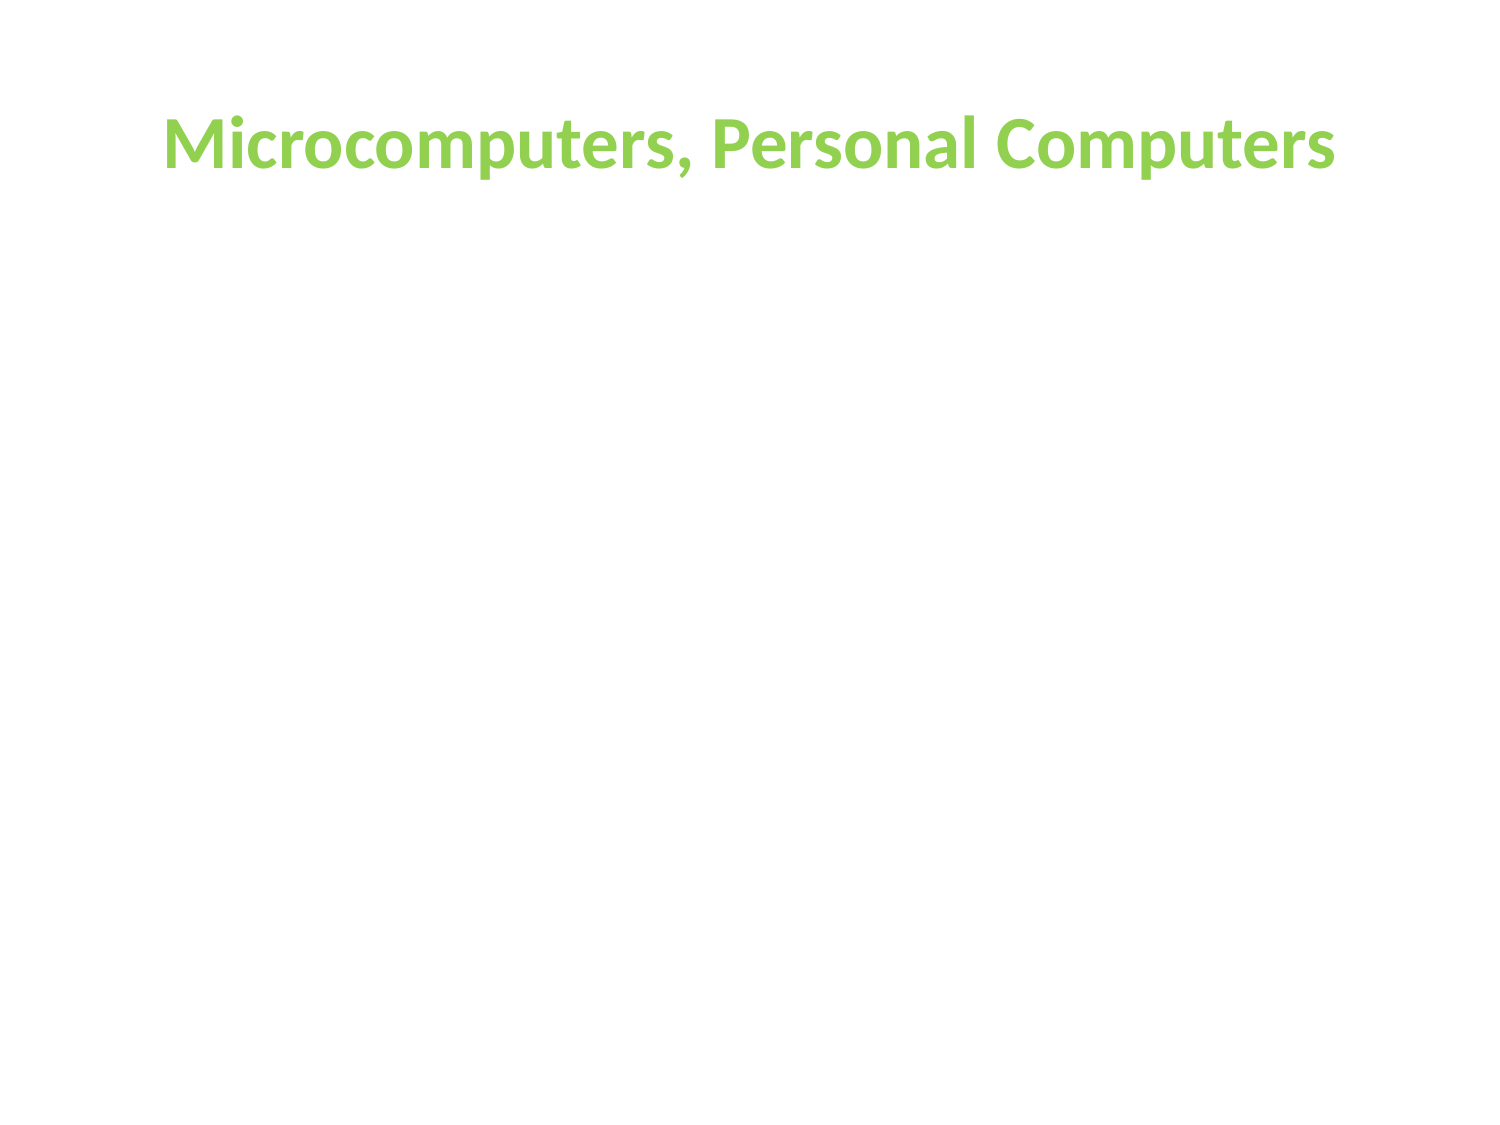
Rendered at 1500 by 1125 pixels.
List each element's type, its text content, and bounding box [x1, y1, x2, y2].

title Microcomputers, Personal Computers [75, 45, 1425, 233]
